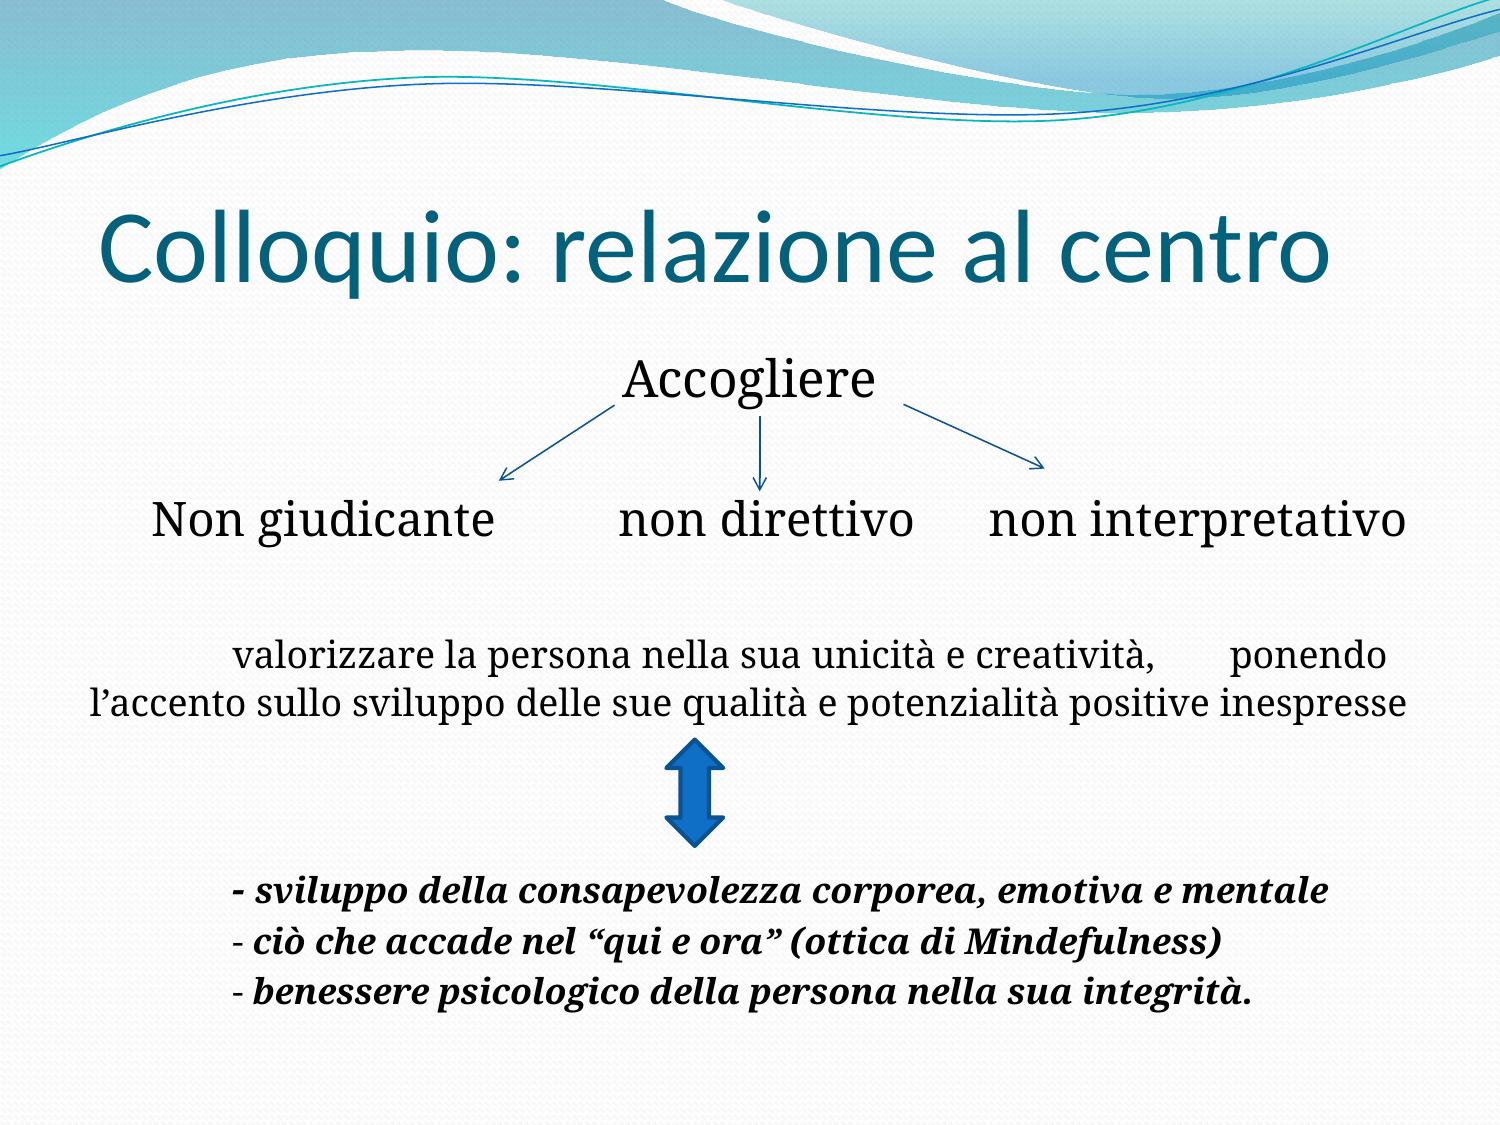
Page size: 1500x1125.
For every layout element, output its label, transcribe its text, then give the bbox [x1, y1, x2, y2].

text_box [664, 737, 726, 849]
title Colloquio: relazione al centro [75, 115, 1425, 303]
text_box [903, 404, 1045, 469]
list Accogliere Non giudicante non direttivo non interpretativo valorizzare la persona nella sua unicità e creatività, ponendo l’accento sullo sviluppo delle sue qualità e potenzialità positive inespresse - sviluppo della consapevolezza corporea, emotiva e mentale - ciò che accade nel “qui e ora” (ottica di Mindefulness) - benessere psicologico della persona nella sua integrità. [75, 338, 1425, 1038]
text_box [498, 404, 615, 481]
